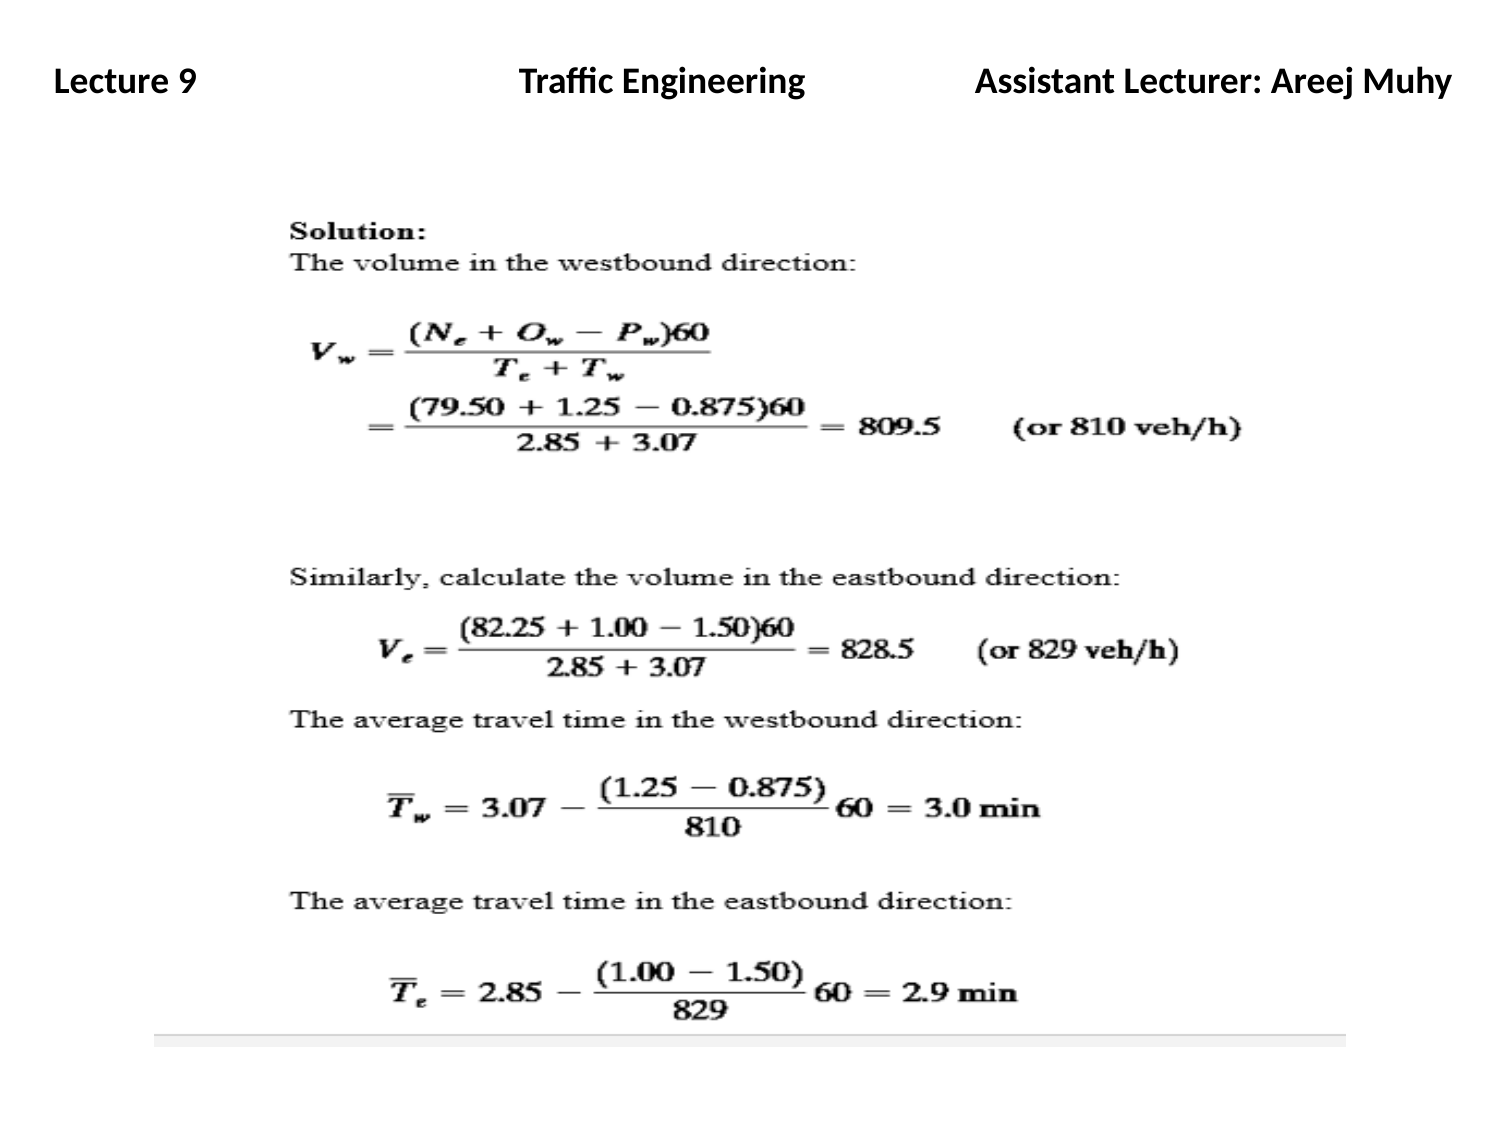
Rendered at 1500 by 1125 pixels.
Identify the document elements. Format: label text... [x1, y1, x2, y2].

picture [154, 202, 1346, 1047]
text_box Lecture 9 Traffic Engineering Assistant Lecturer: Areej Muhy [39, 48, 1480, 108]
